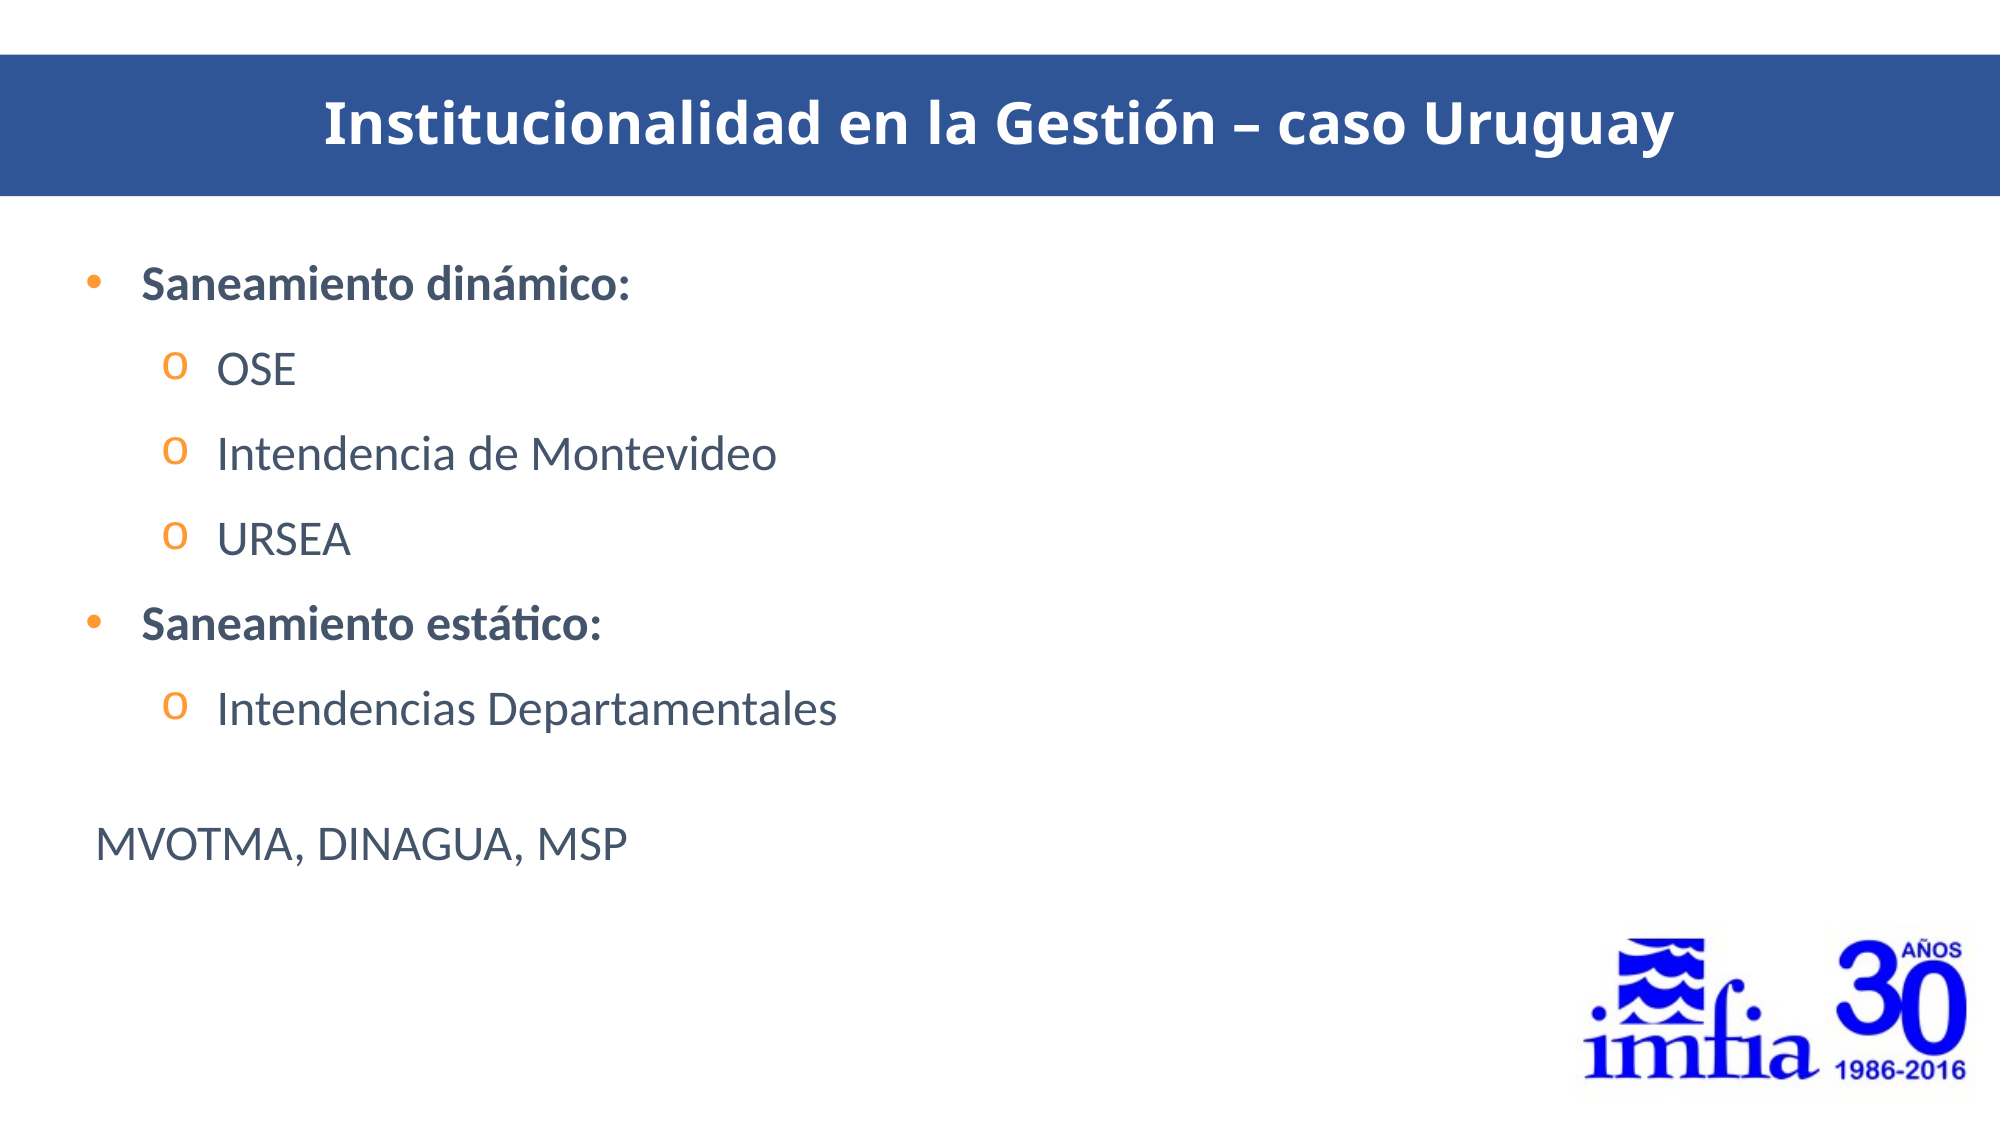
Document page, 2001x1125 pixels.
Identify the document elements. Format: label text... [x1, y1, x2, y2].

text_box Saneamiento dinámico: OSE Intendencia de Montevideo URSEA Saneamiento estático: Intendencias Departamentales MVOTMA, DINAGUA, MSP [70, 243, 1929, 963]
text_box Institucionalidad en la Gestión – caso Uruguay [0, 54, 2000, 197]
picture [0, 0, 2001, 1125]
